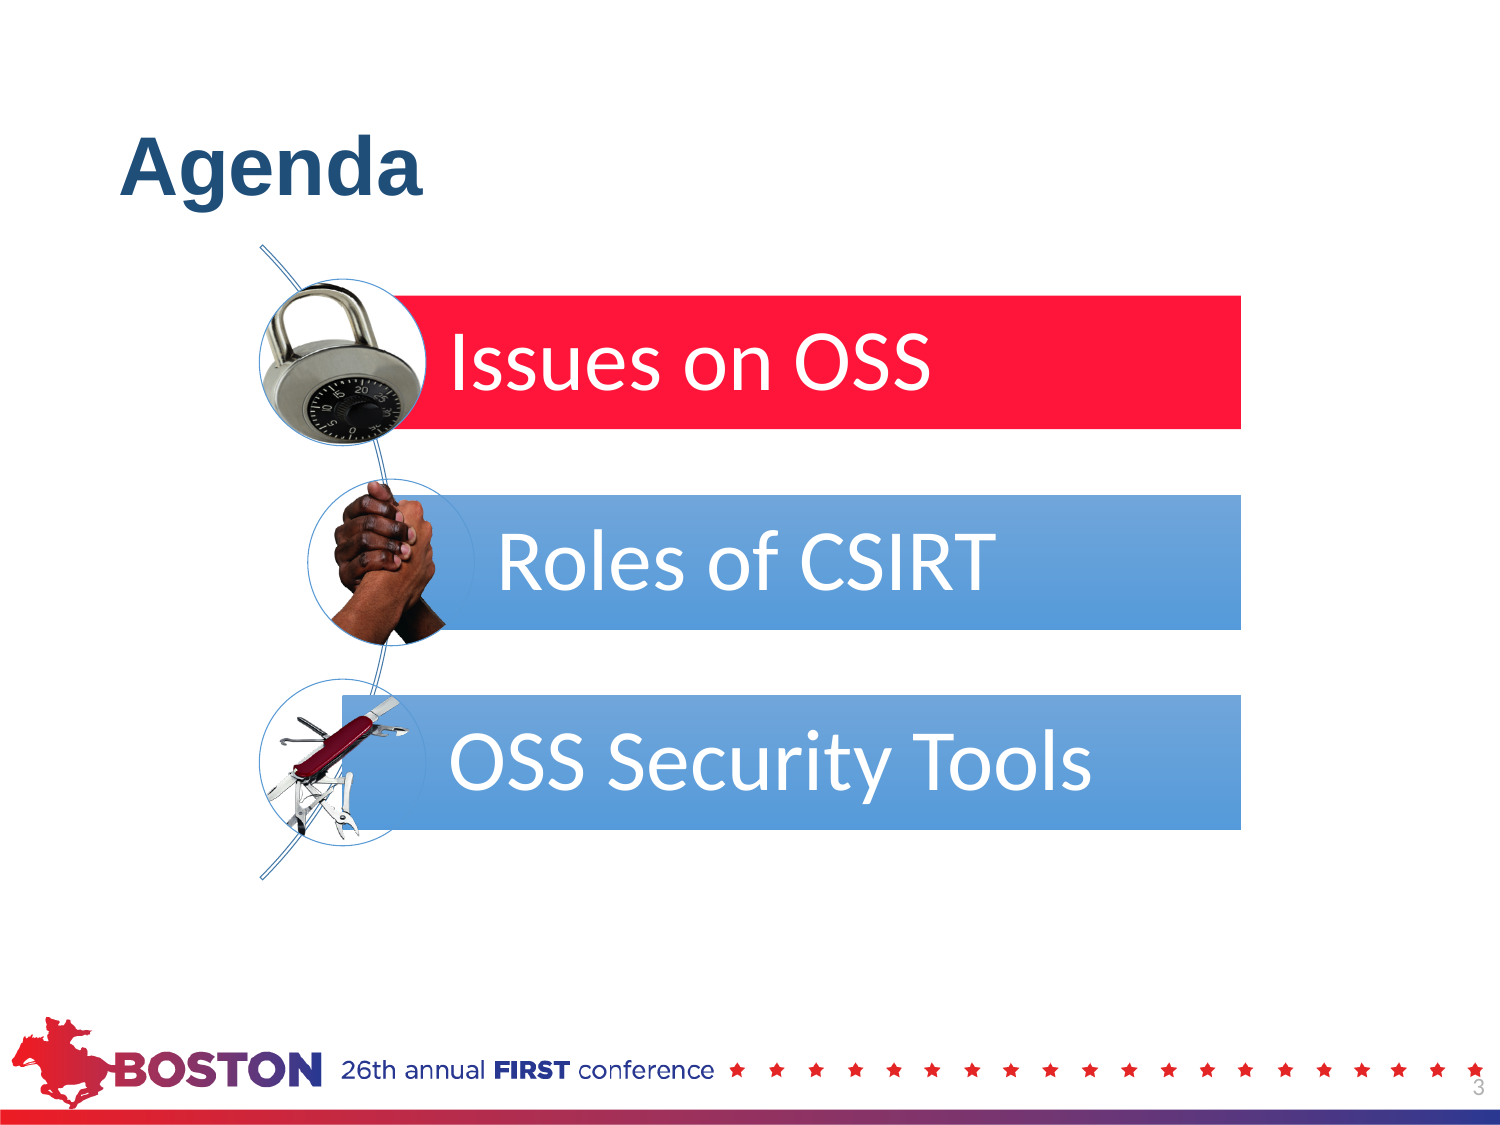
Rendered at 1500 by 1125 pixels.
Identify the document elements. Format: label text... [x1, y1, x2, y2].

slide_number 3 [1350, 1066, 1500, 1105]
picture [0, 0, 1500, 1125]
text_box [249, 229, 1250, 896]
title Agenda [103, 59, 1397, 278]
